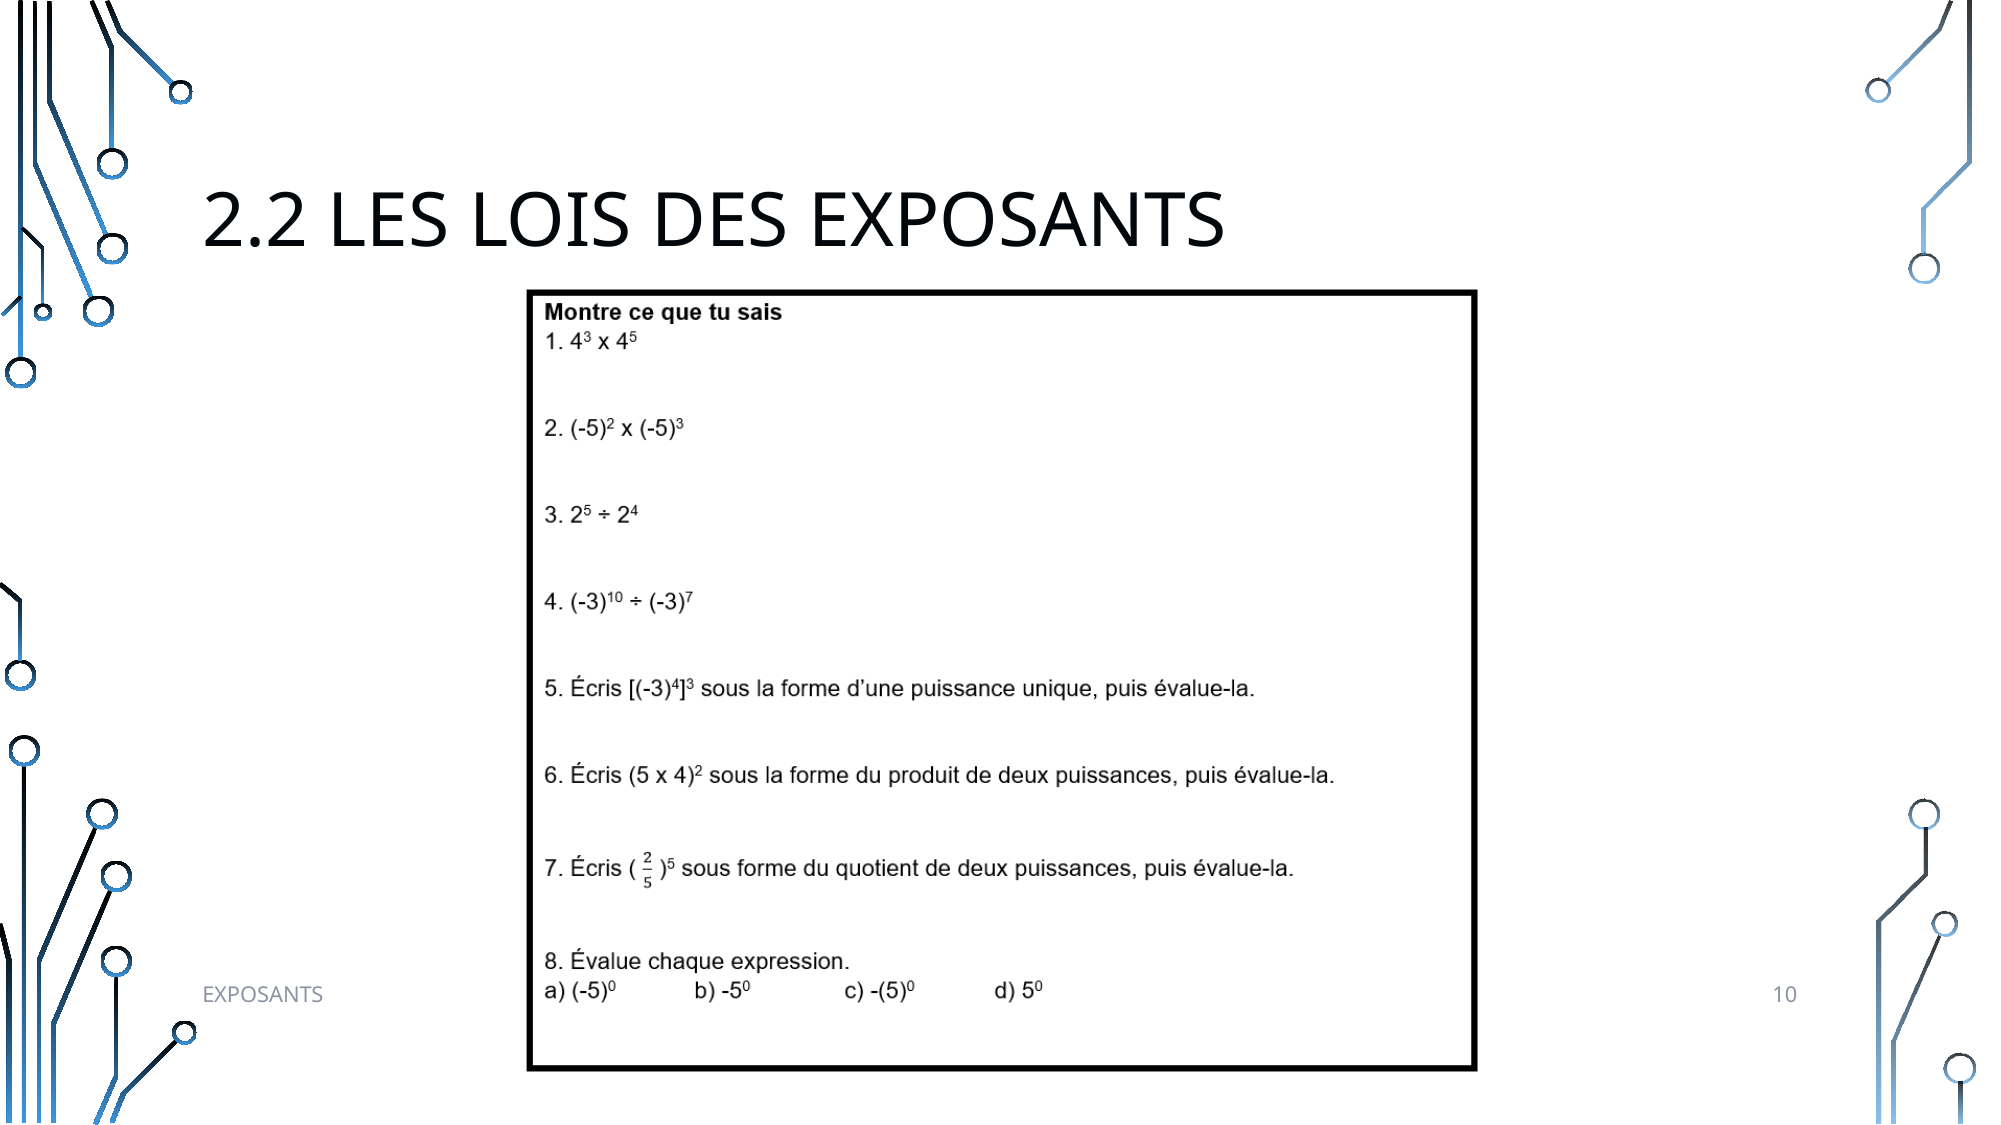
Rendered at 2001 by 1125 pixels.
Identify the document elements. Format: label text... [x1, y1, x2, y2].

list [512, 277, 1488, 1083]
footer Exposants [187, 965, 512, 1025]
title 2.2 les lois des exposants [187, 101, 1813, 344]
slide_number 10 [1685, 965, 1813, 1025]
